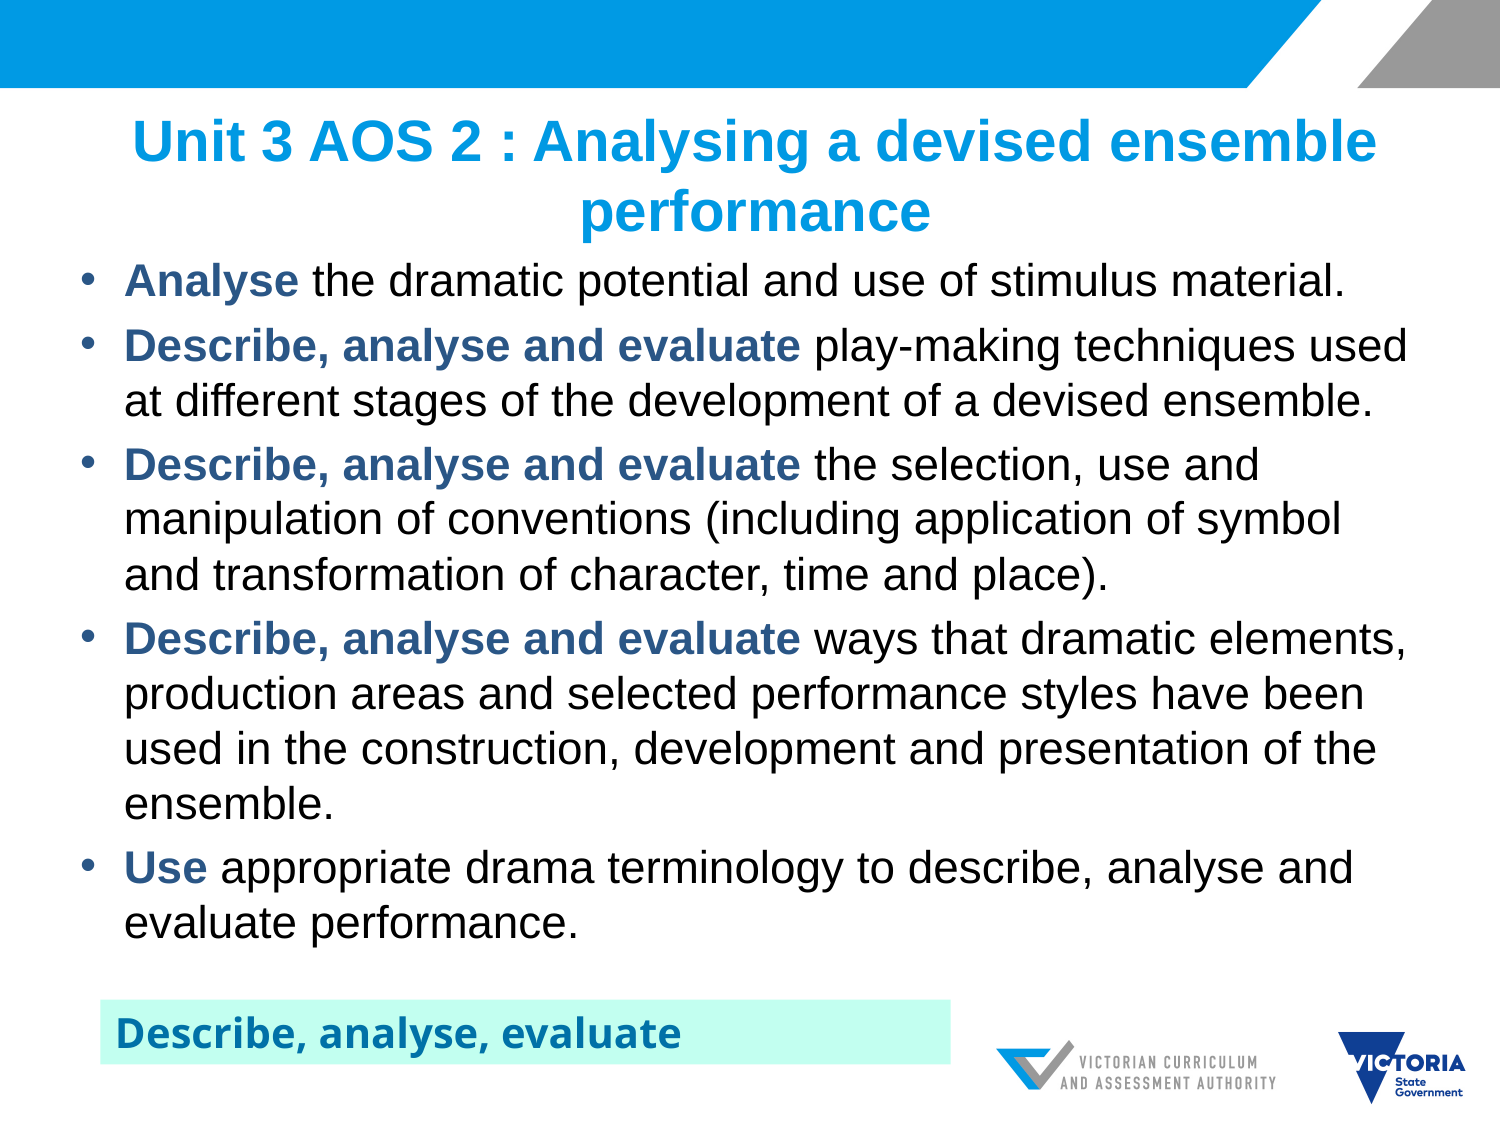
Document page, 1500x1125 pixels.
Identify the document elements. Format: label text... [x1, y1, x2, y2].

picture [0, 0, 1500, 1125]
title Unit 3 AOS 2 : Analysing a devised ensemble performance [53, 113, 1459, 232]
list Analyse the dramatic potential and use of stimulus material. Describe, analyse and evaluate play-making techniques used at different stages of the development of a devised ensemble. Describe, analyse and evaluate the selection, use and manipulation of conventions (including application of symbol and transformation of character, time and place). Describe, analyse and evaluate ways that dramatic elements, production areas and selected performance styles have been used in the construction, development and presentation of the ensemble. Use appropriate drama terminology to describe, analyse and evaluate performance. [64, 243, 1447, 988]
text_box Describe, analyse, evaluate [100, 999, 951, 1065]
